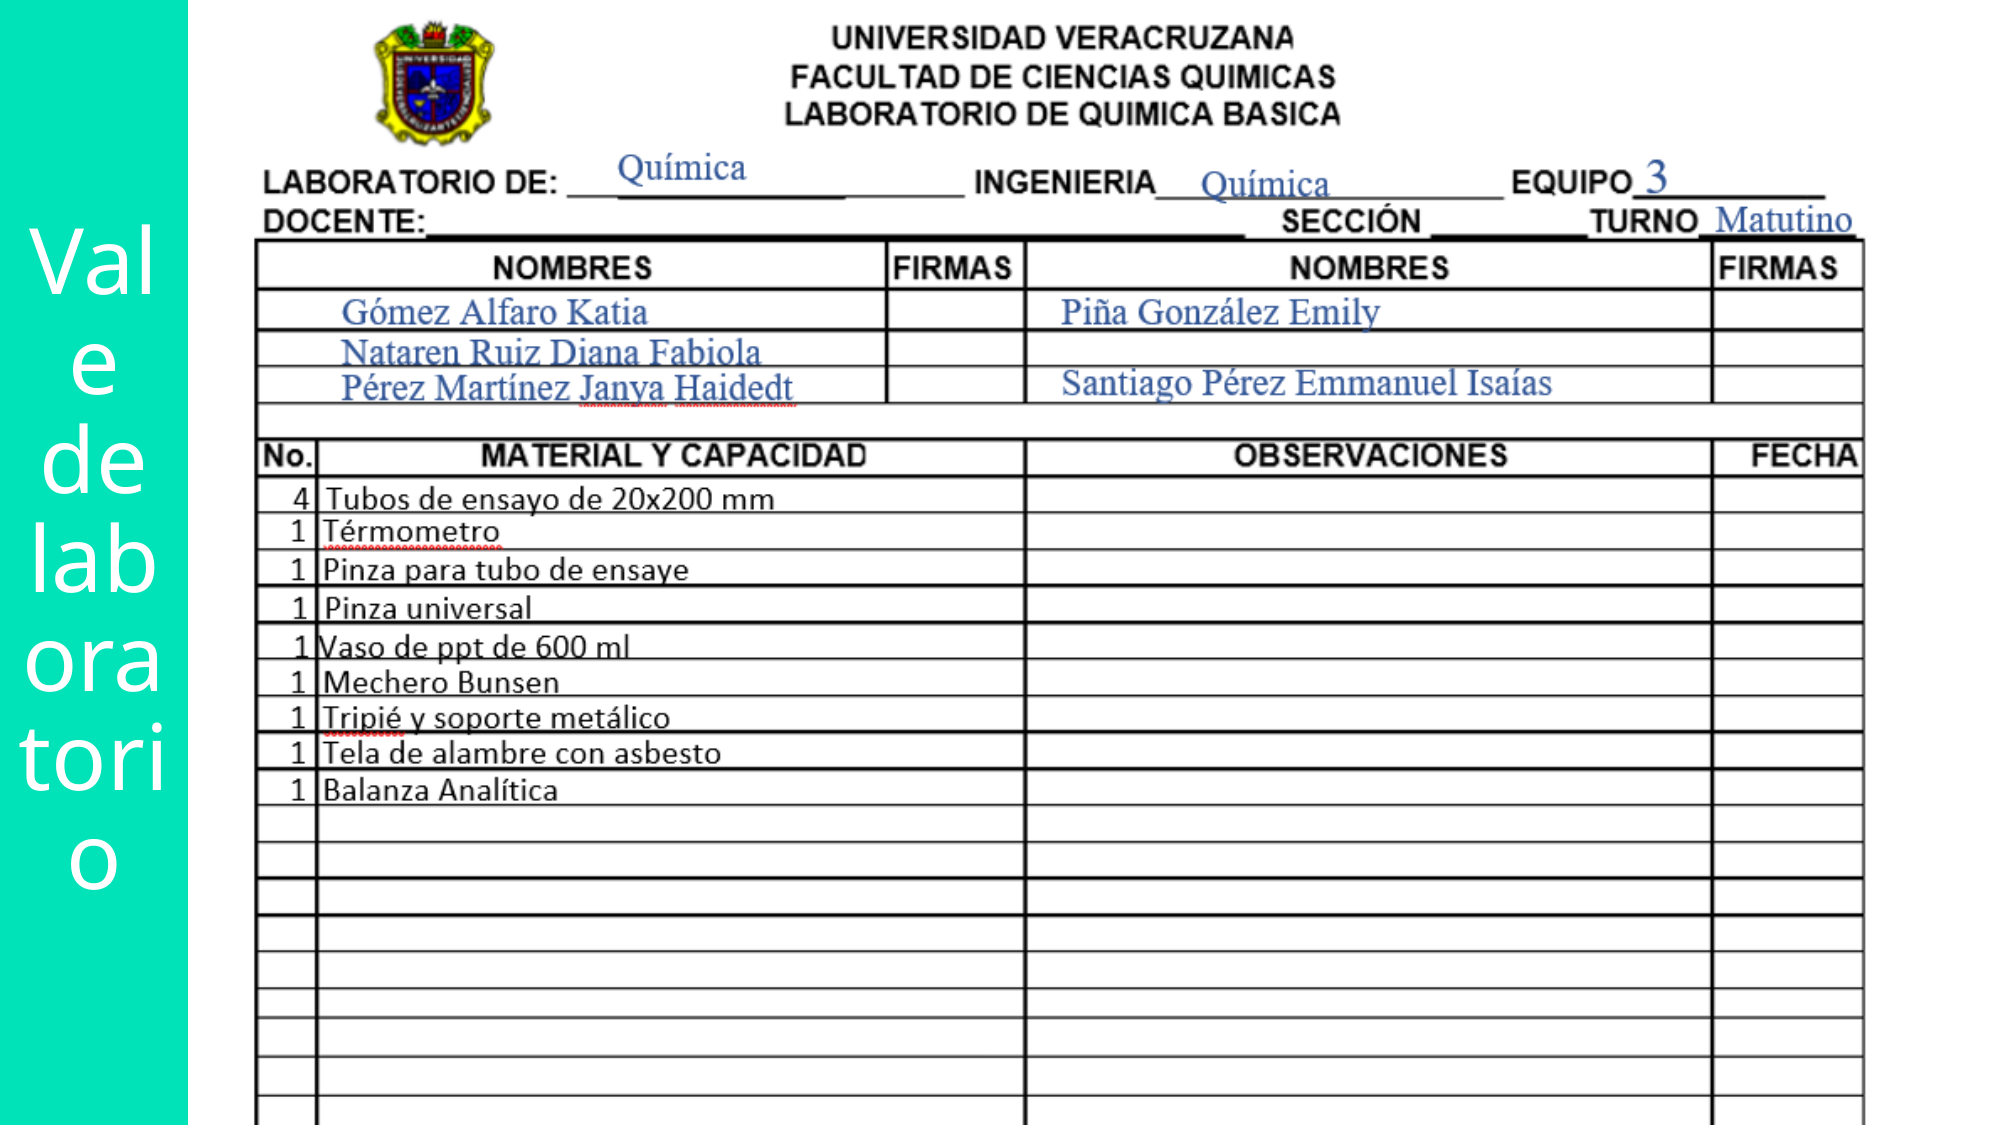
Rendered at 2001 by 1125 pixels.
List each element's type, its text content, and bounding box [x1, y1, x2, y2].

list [102, 0, 2000, 1125]
title Vale de laboratorio [0, 0, 102, 1125]
